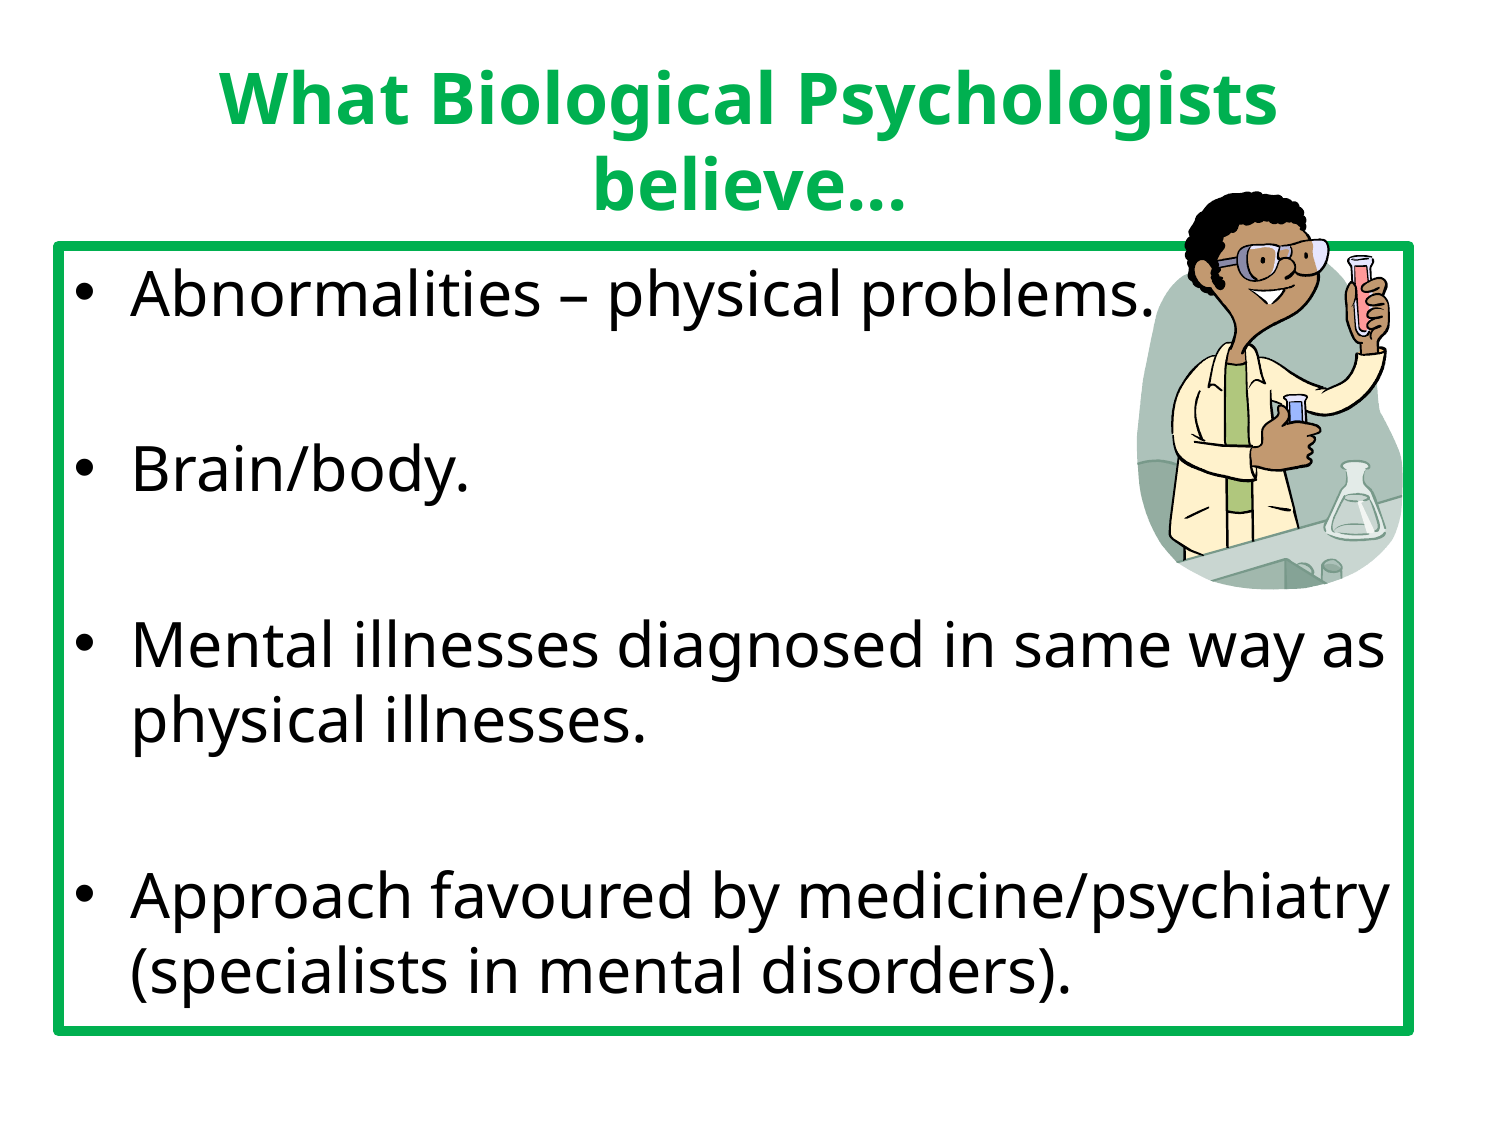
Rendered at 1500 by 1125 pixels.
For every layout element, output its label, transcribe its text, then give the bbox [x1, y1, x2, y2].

picture [1136, 187, 1408, 595]
list Abnormalities – physical problems. Brain/body. Mental illnesses diagnosed in same way as physical illnesses. Approach favoured by medicine/psychiatry (specialists in mental disorders). [58, 246, 1409, 1032]
title What Biological Psychologists believe... [75, 45, 1425, 233]
